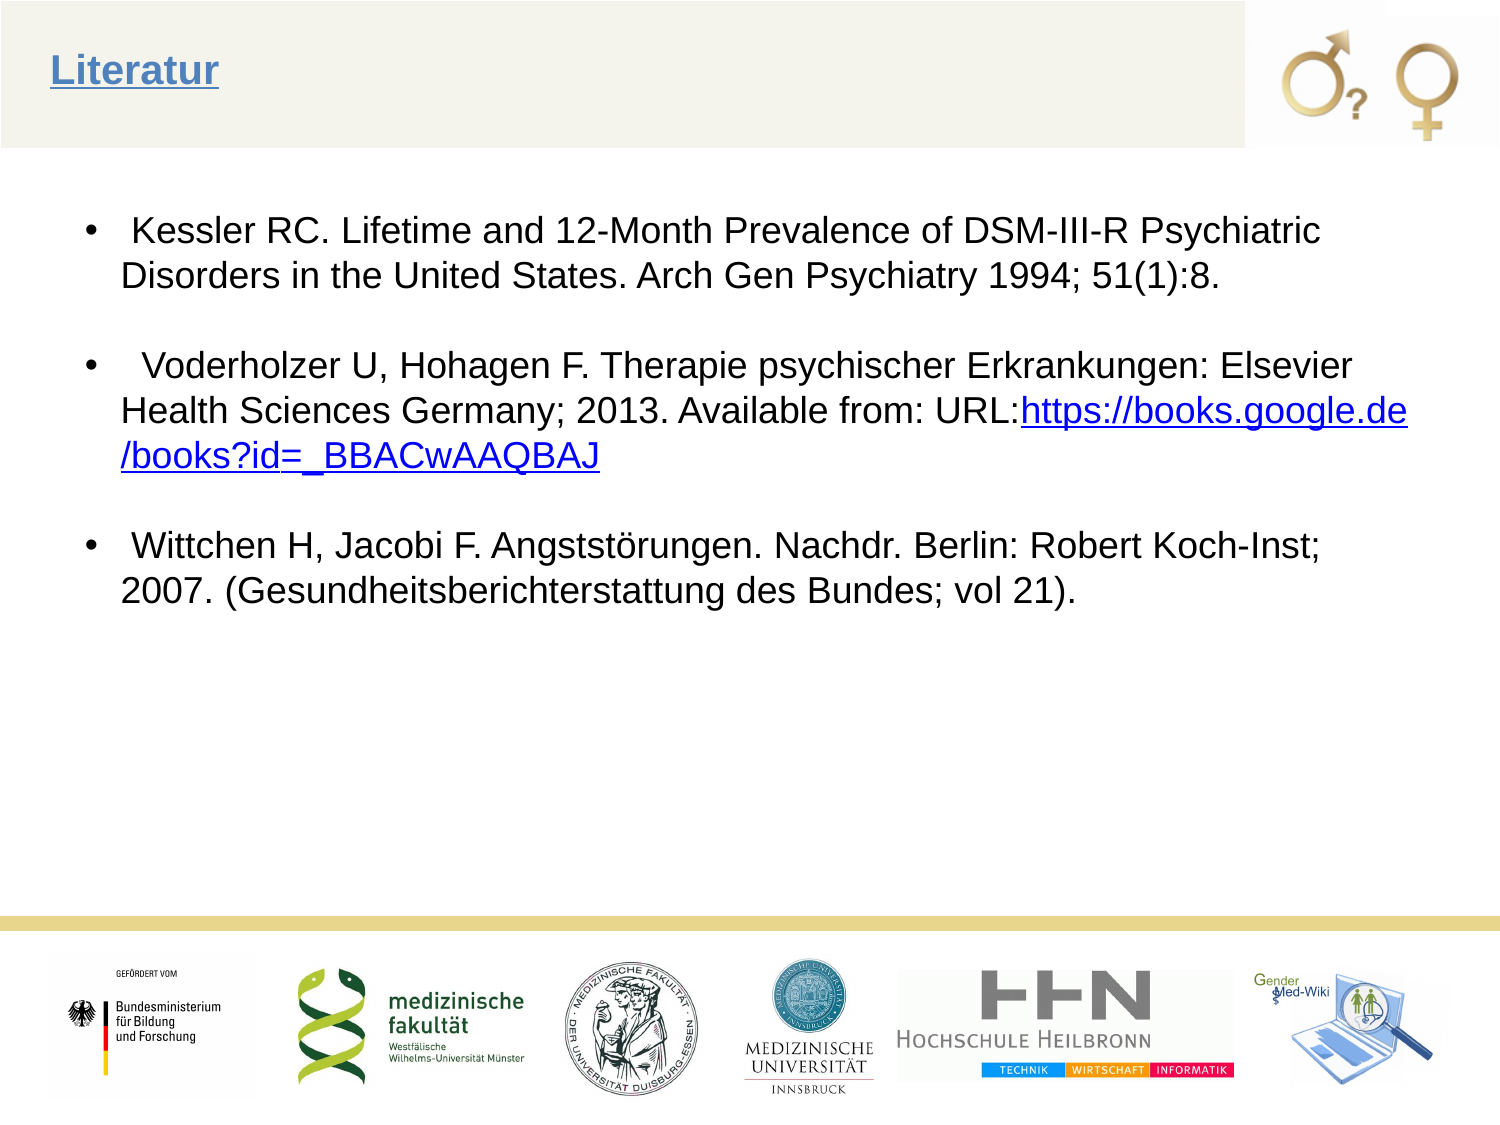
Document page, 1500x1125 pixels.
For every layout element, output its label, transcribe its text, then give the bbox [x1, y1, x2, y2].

picture [47, 952, 255, 1100]
text_box Literatur [35, 35, 1079, 100]
picture [1246, 965, 1453, 1087]
text_box Kessler RC. Lifetime and 12-Month Prevalence of DSM-III-R Psychiatric Disorders in the United States. Arch Gen Psychiatry 1994; 51(1):8. Voderholzer U, Hohagen F. Therapie psychischer Erkrankungen: Elsevier Health Sciences Germany; 2013. Available from: URL:https://books.google.de/books?id=_BBACwAAQBAJ Wittchen H, Jacobi F. Angststörungen. Nachdr. Berlin: Robert Koch-Inst; 2007. (Gesundheitsberichterstattung des Bundes; vol 21). [70, 199, 1430, 664]
picture [1245, 0, 1500, 149]
picture [298, 952, 1234, 1100]
